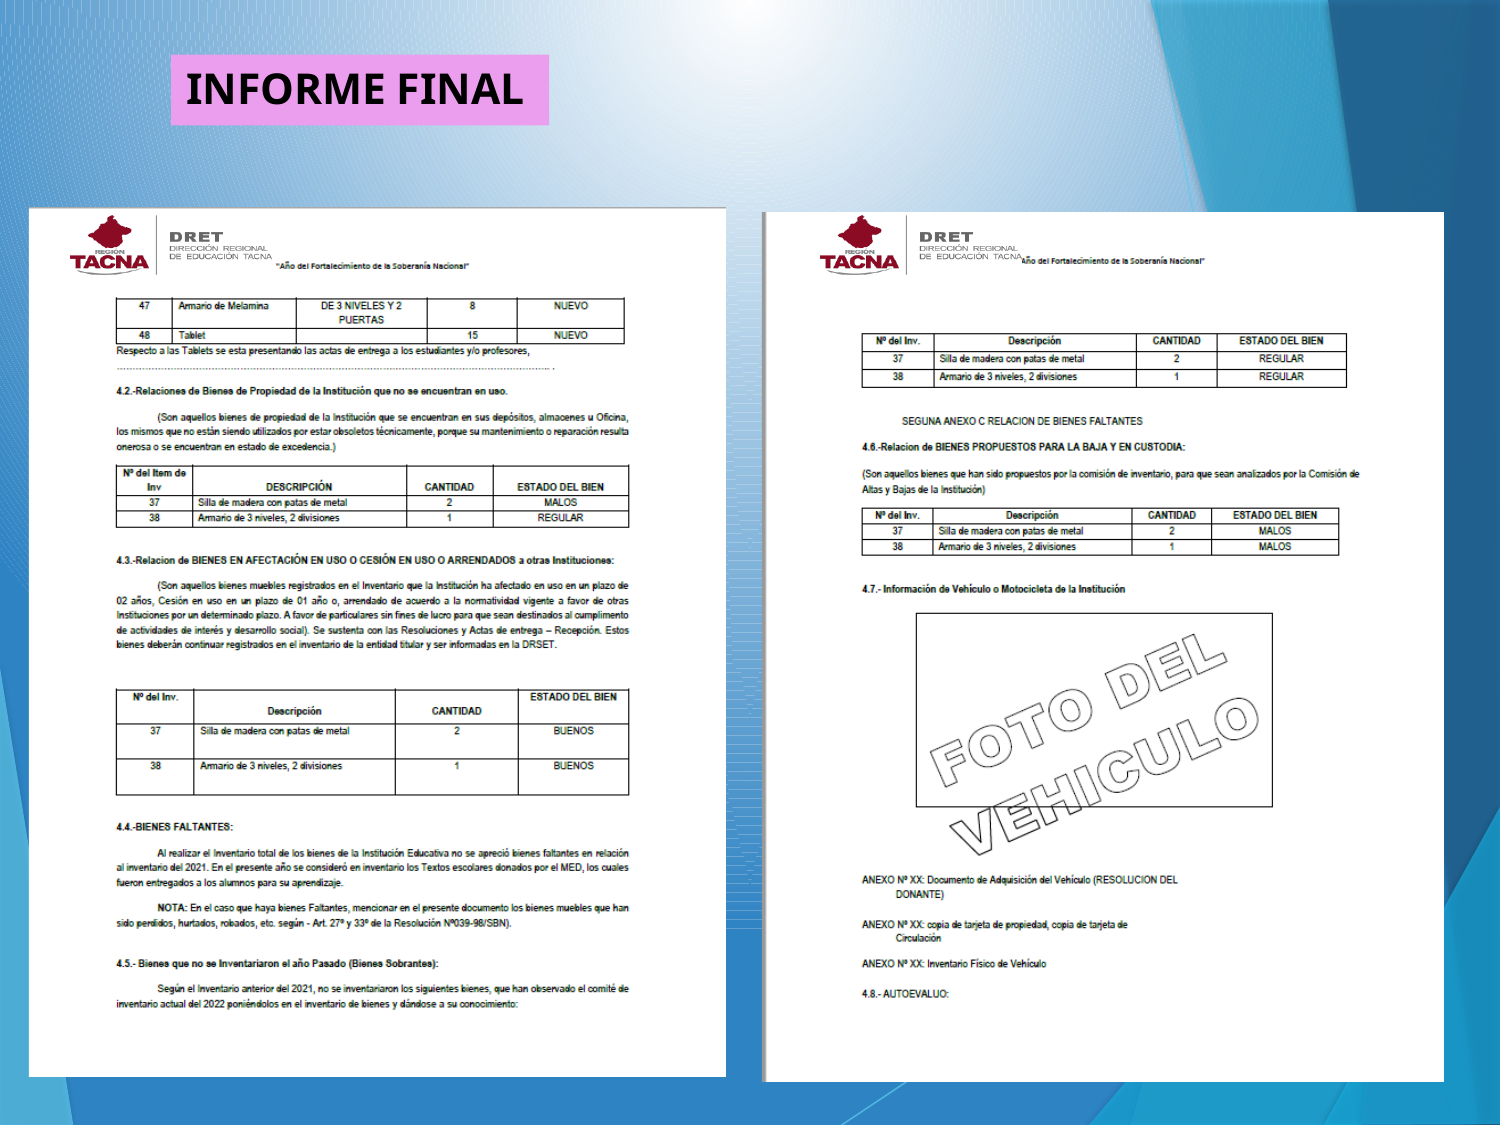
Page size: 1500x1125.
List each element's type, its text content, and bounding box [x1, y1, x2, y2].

picture [28, 207, 727, 1078]
title INFORME FINAL [171, 54, 550, 126]
picture [761, 212, 1445, 1083]
